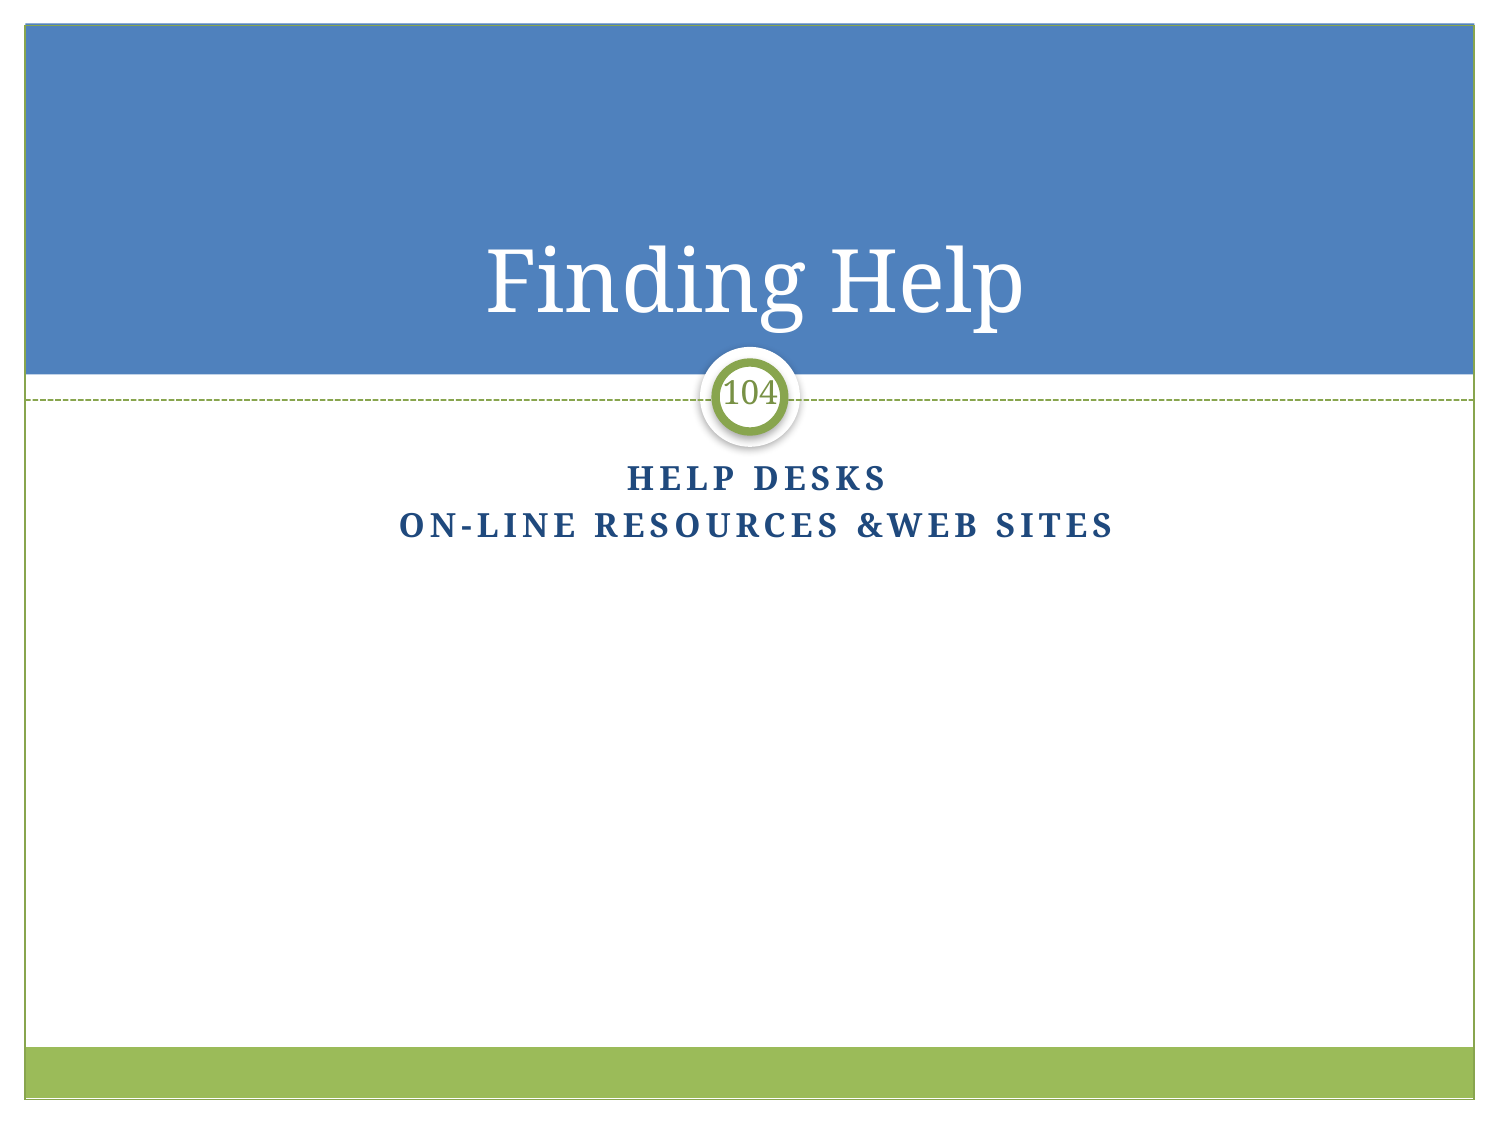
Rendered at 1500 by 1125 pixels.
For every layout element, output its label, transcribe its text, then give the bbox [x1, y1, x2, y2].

title Finding Help [118, 87, 1394, 338]
slide_number 104 [712, 357, 788, 430]
list Help Desks On-line resources &Web sites [224, 449, 1288, 725]
